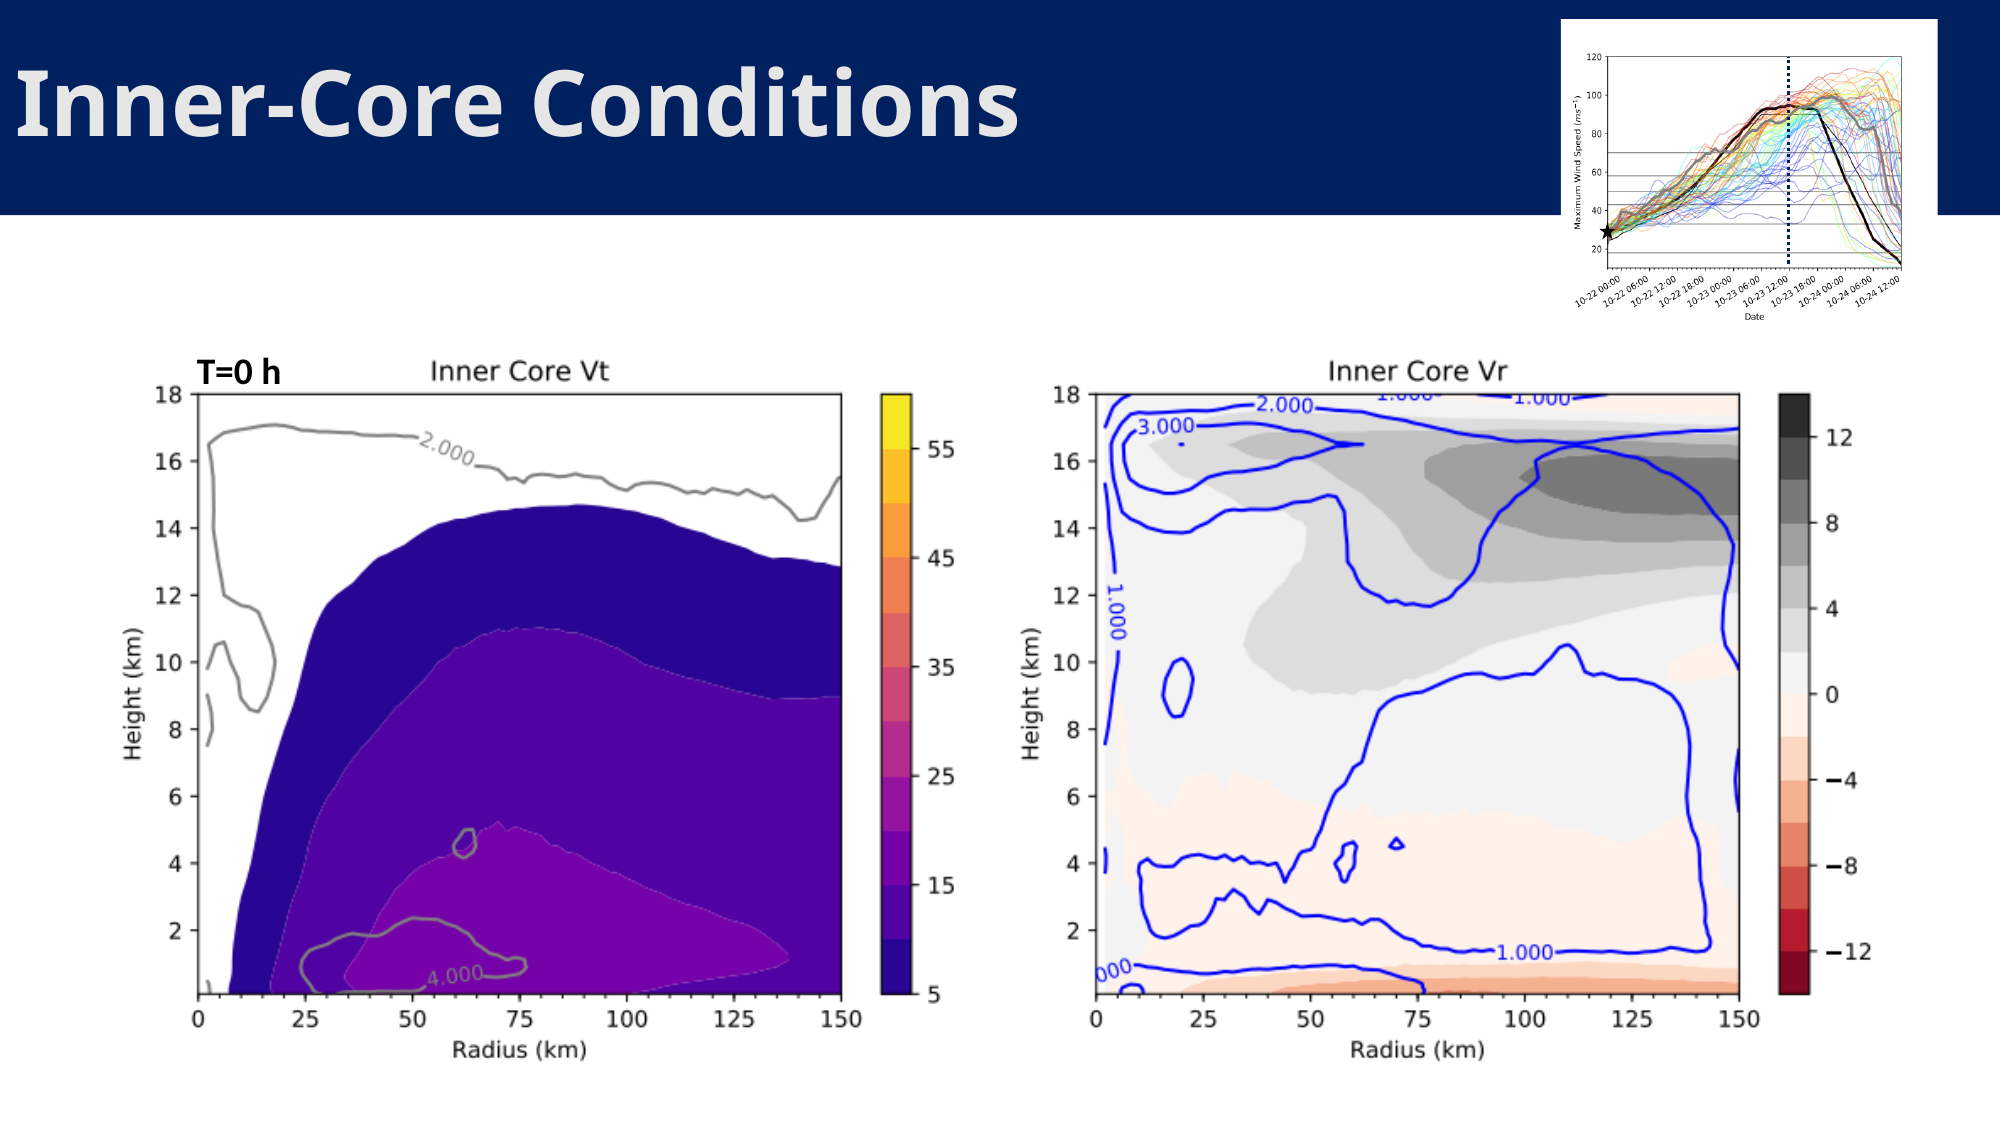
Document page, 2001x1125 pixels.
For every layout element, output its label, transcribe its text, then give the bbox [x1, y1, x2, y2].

title Inner-Core Conditions [0, 0, 2000, 216]
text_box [1560, 19, 1938, 328]
picture [69, 301, 2000, 1077]
